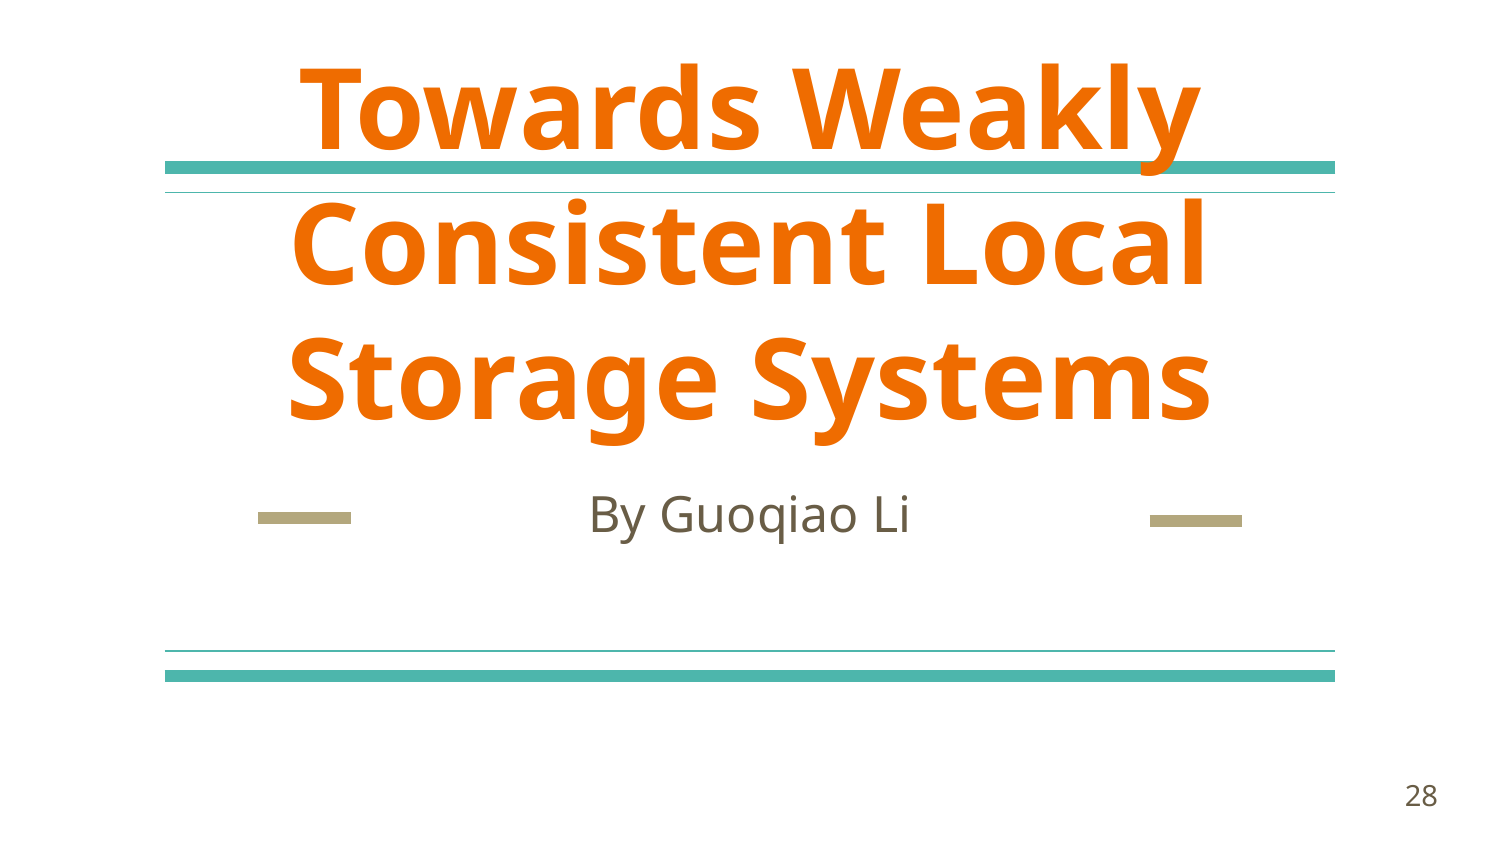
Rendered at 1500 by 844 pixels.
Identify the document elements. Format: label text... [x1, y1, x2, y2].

slide_number ‹#› [1389, 764, 1480, 830]
title Towards Weakly Consistent Local Storage Systems [102, 152, 1398, 457]
subtitle By Guoqiao Li [350, 467, 1150, 598]
